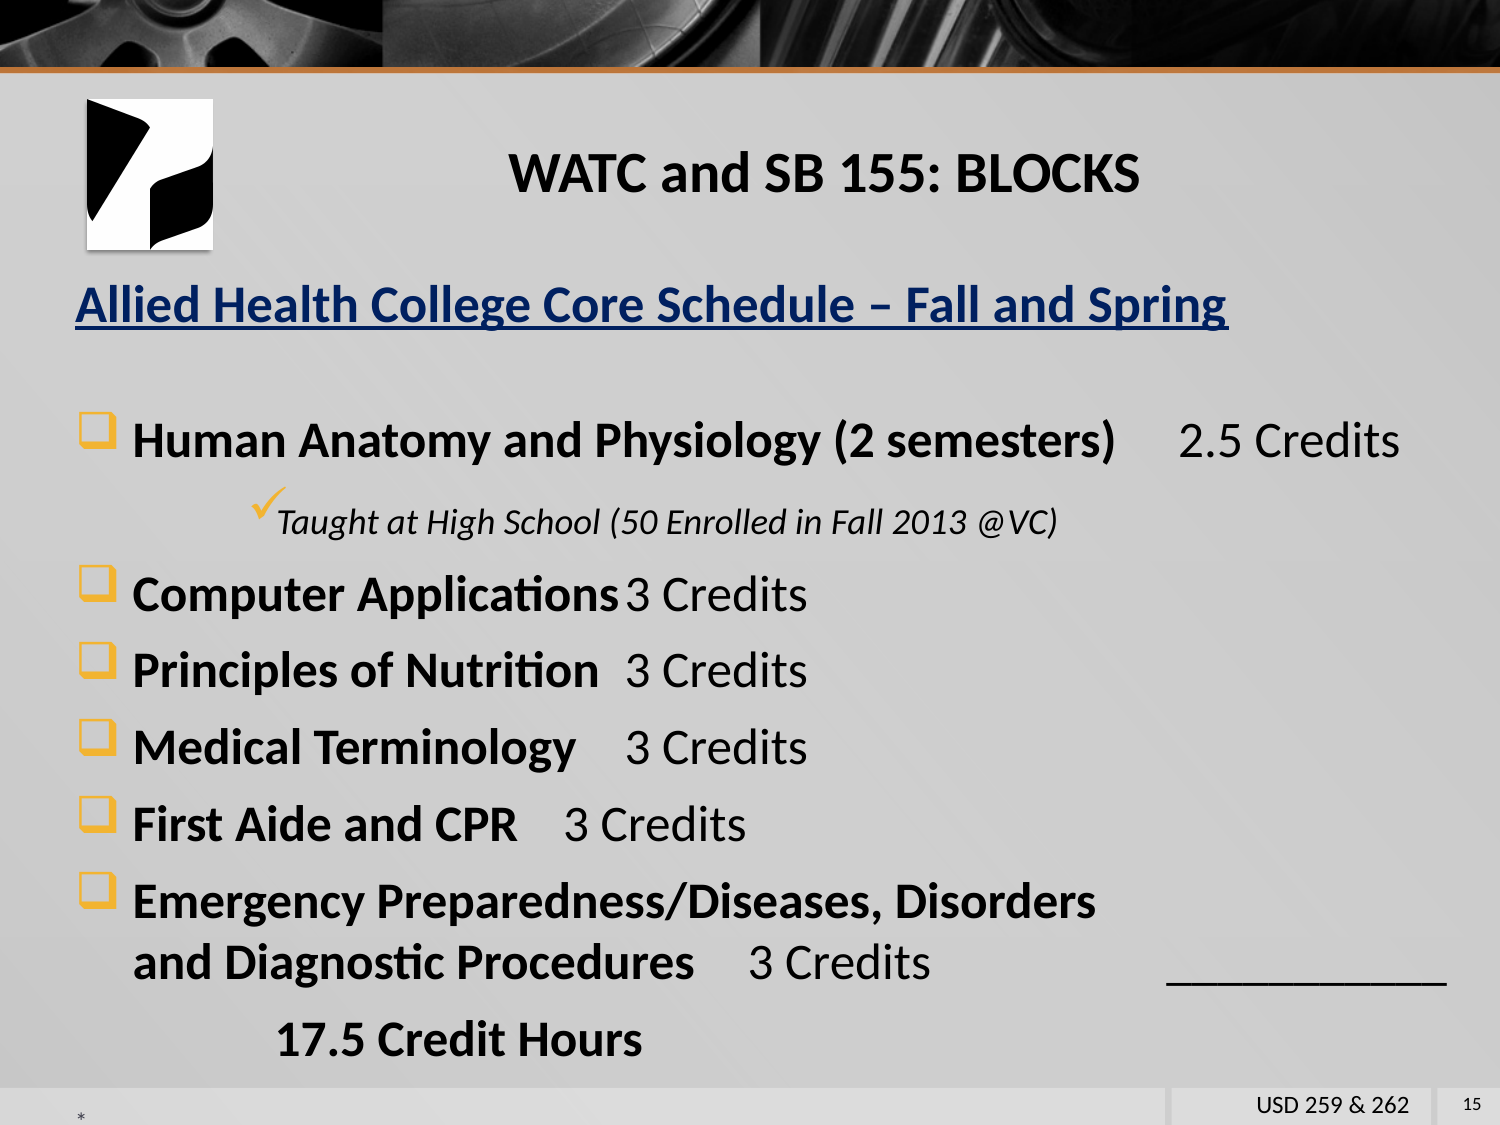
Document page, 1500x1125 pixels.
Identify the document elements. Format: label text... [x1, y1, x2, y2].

slide_number 15 [1434, 1084, 1497, 1122]
list Allied Health College Core Schedule – Fall and Spring Human Anatomy and Physiology (2 semesters) 2.5 Credits Taught at High School (50 Enrolled in Fall 2013 @VC) Computer Applications 3 Credits Principles of Nutrition 3 Credits Medical Terminology 3 Credits First Aide and CPR 3 Credits Emergency Preparedness/Diseases, Disorders and Diagnostic Procedures 3 Credits ___________ 17.5 Credit Hours * [75, 262, 1475, 1125]
picture [0, 0, 1500, 67]
slide_number USD 259 & 262 [1175, 1084, 1425, 1122]
picture [87, 98, 213, 251]
title WATC and SB 155: BLOCKS [225, 87, 1425, 250]
